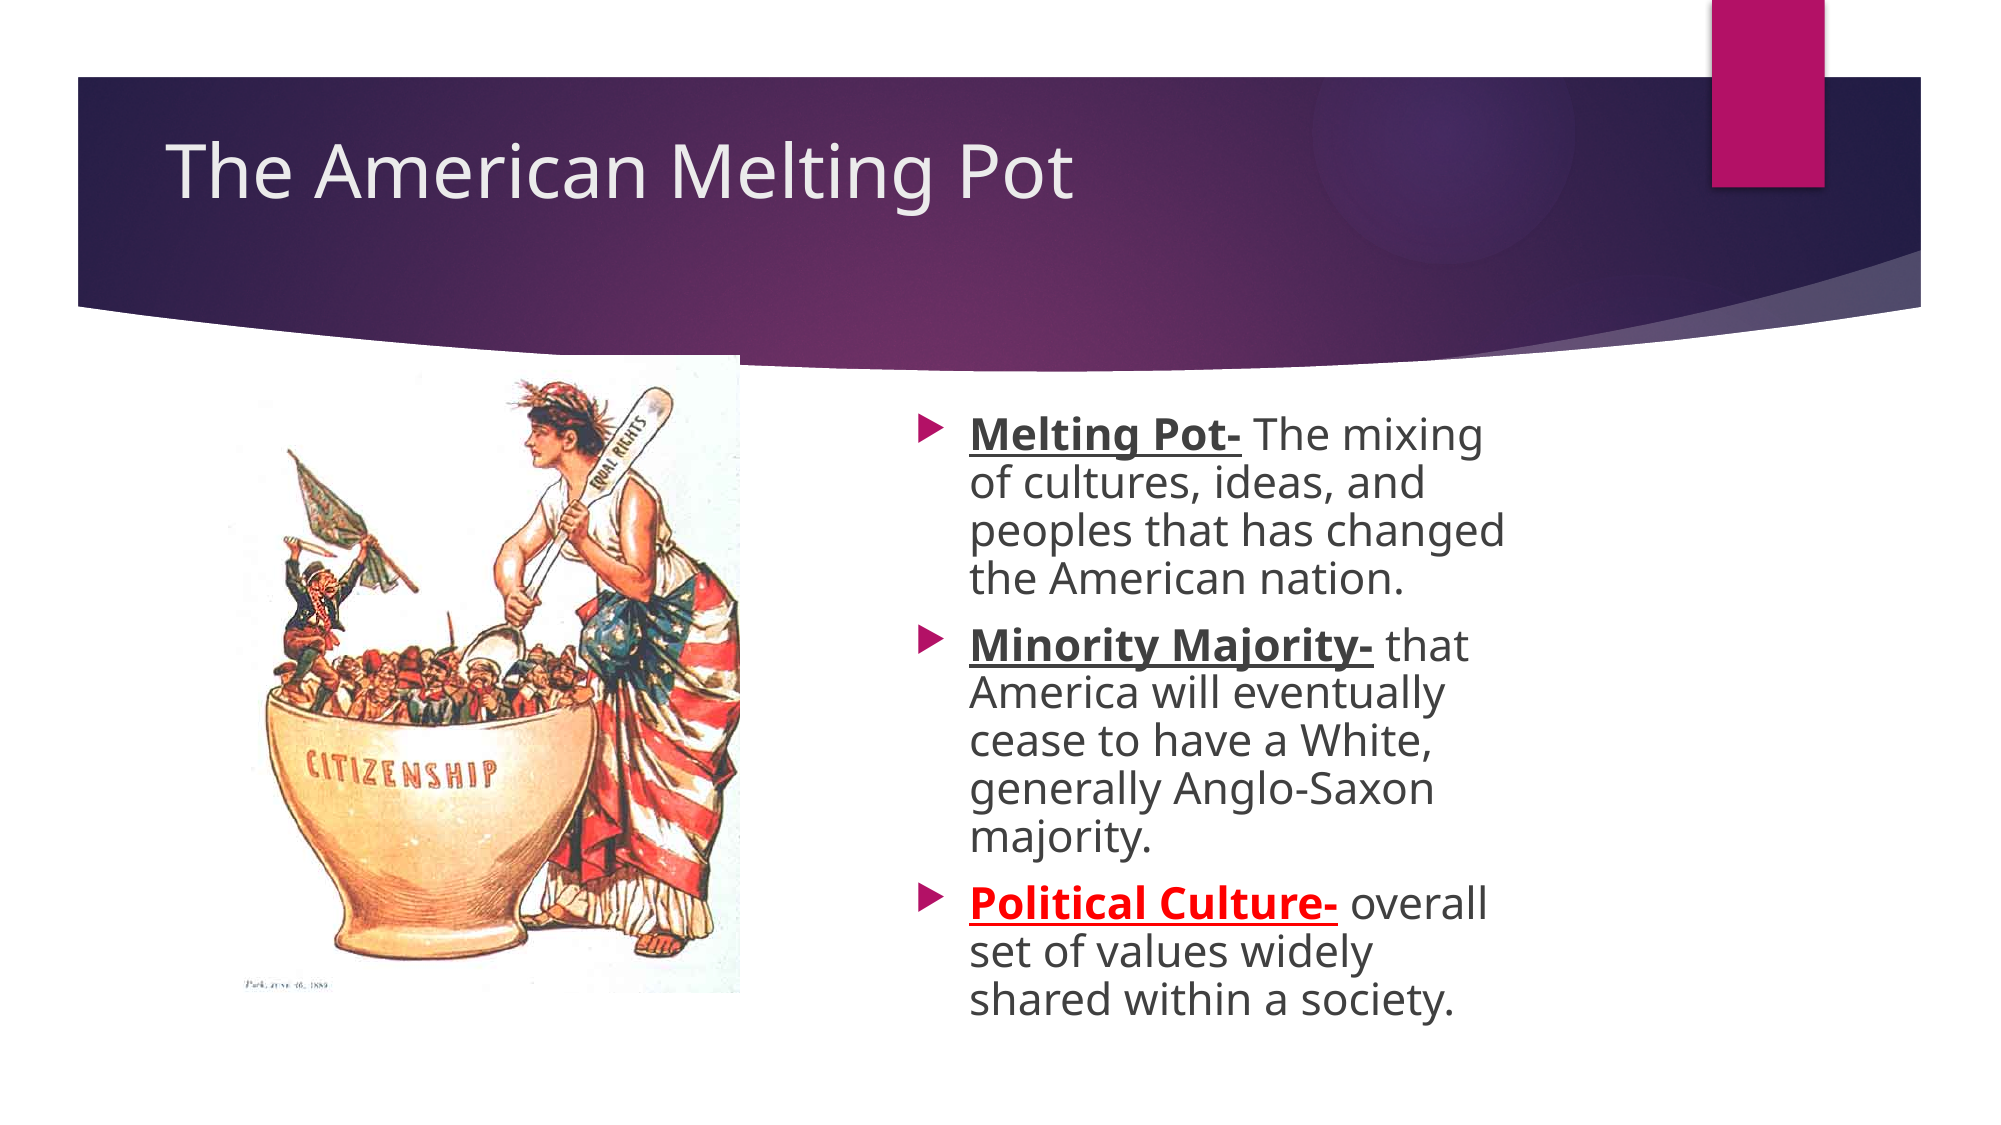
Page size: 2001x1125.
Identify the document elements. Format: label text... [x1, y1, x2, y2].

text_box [227, 355, 740, 993]
list Melting Pot- The mixing of cultures, ideas, and peoples that has changed the American nation. Minority Majority- that America will eventually cease to have a White, generally Anglo-Saxon majority. Political Culture- overall set of values widely shared within a society. [900, 404, 1541, 1042]
title The American Melting Pot [150, 87, 1850, 250]
